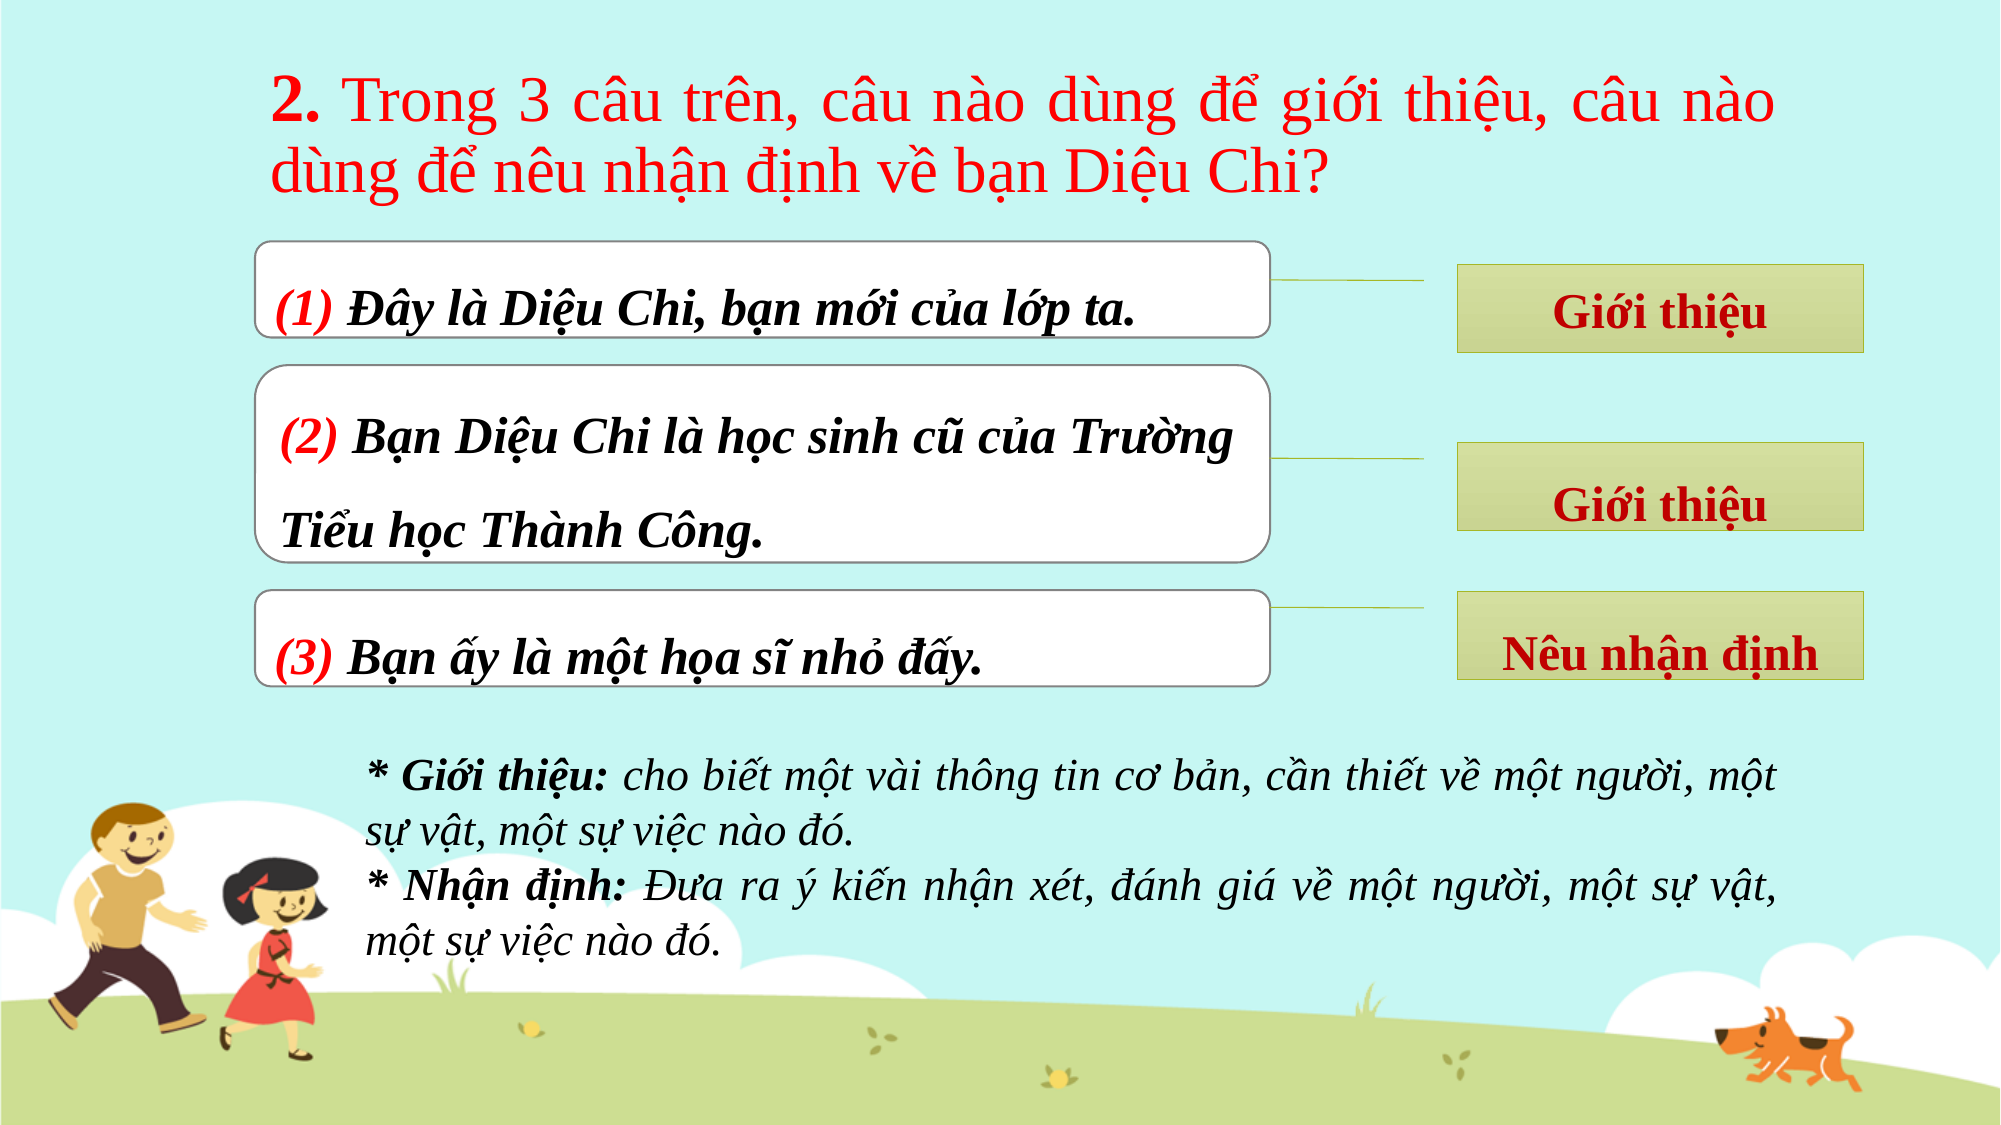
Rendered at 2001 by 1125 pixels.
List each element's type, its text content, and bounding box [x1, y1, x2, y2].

picture [0, 0, 2001, 1125]
text_box (3) Bạn ấy là một họa sĩ nhỏ đấy. [253, 589, 1272, 688]
text_box Giới thiệu [1457, 264, 1864, 353]
text_box Nêu nhận định [1457, 591, 1864, 680]
text_box (1) Đây là Diệu Chi, bạn mới của lớp ta. [253, 240, 1272, 339]
title 2. Trong 3 câu trên, câu nào dùng để giới thiệu, câu nào dùng để nêu nhận định về bạn Diệu Chi? [255, 53, 1793, 214]
text_box (2) Bạn Diệu Chi là học sinh cũ của Trường Tiểu học Thành Công. [253, 364, 1272, 564]
text_box Giới thiệu [1457, 442, 1864, 531]
text_box * Giới thiệu: cho biết một vài thông tin cơ bản, cần thiết về một người, một sự vật, một sự việc nào đó. * Nhận định: Đưa ra ý kiến nhận xét, đánh giá về một người, một sự vật, một sự việc nào đó. [350, 737, 1793, 972]
